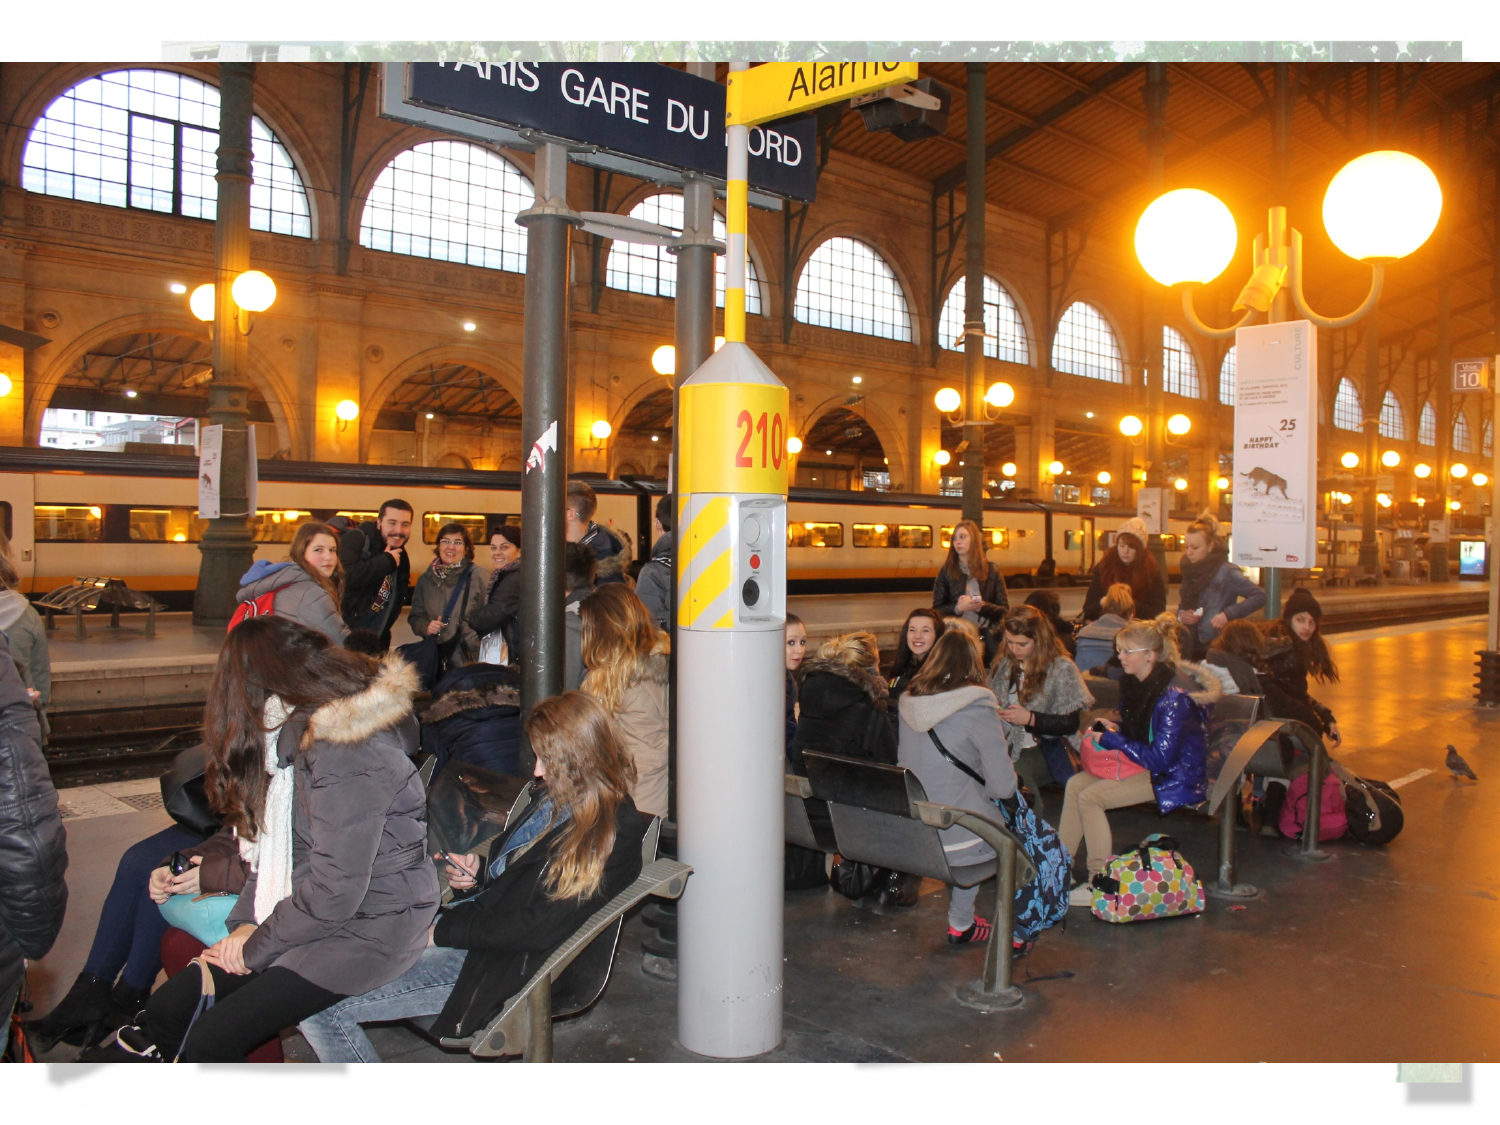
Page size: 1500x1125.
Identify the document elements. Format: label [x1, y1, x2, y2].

picture [0, 62, 1500, 1063]
